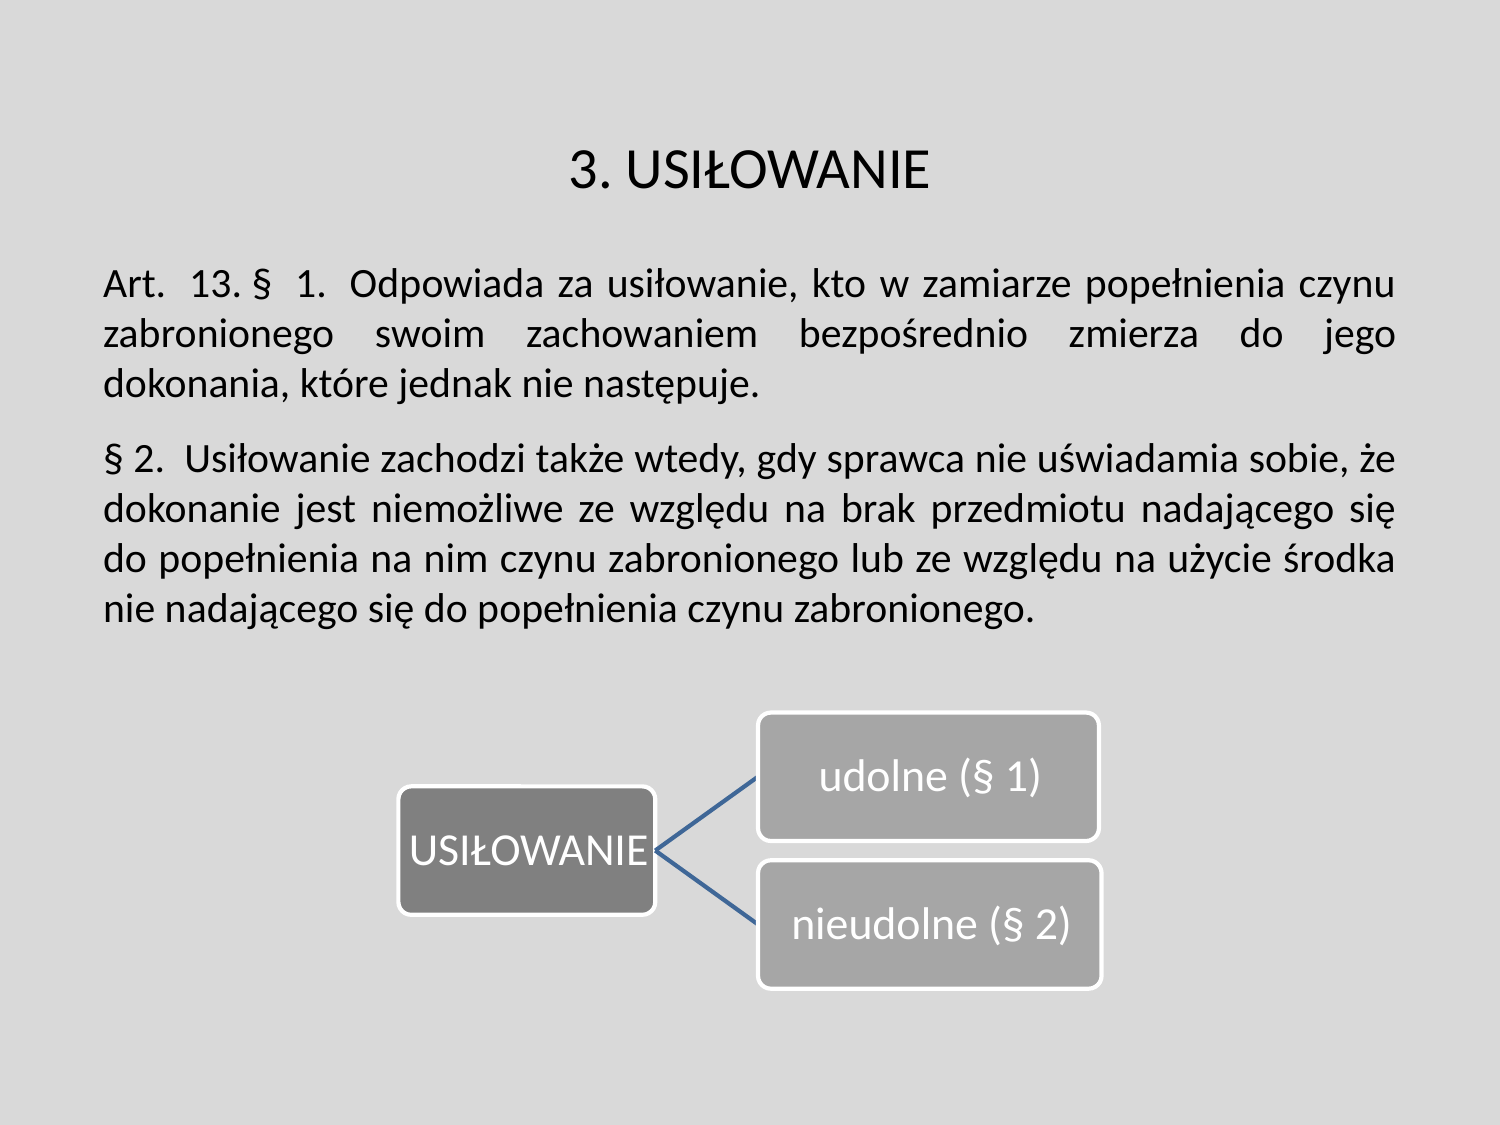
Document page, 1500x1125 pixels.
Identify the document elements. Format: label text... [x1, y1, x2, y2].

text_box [397, 609, 1103, 1092]
text_box 3. USIŁOWANIE [123, 123, 1376, 248]
text_box Art. 13. § 1. Odpowiada za usiłowanie, kto w zamiarze popełnienia czynu zabronionego swoim zachowaniem bezpośrednio zmierza do jego dokonania, które jednak nie następuje. § 2. Usiłowanie zachodzi także wtedy, gdy sprawca nie uświadamia sobie, że dokonanie jest niemożliwe ze względu na brak przedmiotu nadającego się do popełnienia na nim czynu zabronionego lub ze względu na użycie środka nie nadającego się do popełnienia czynu zabronionego. [88, 248, 1412, 684]
